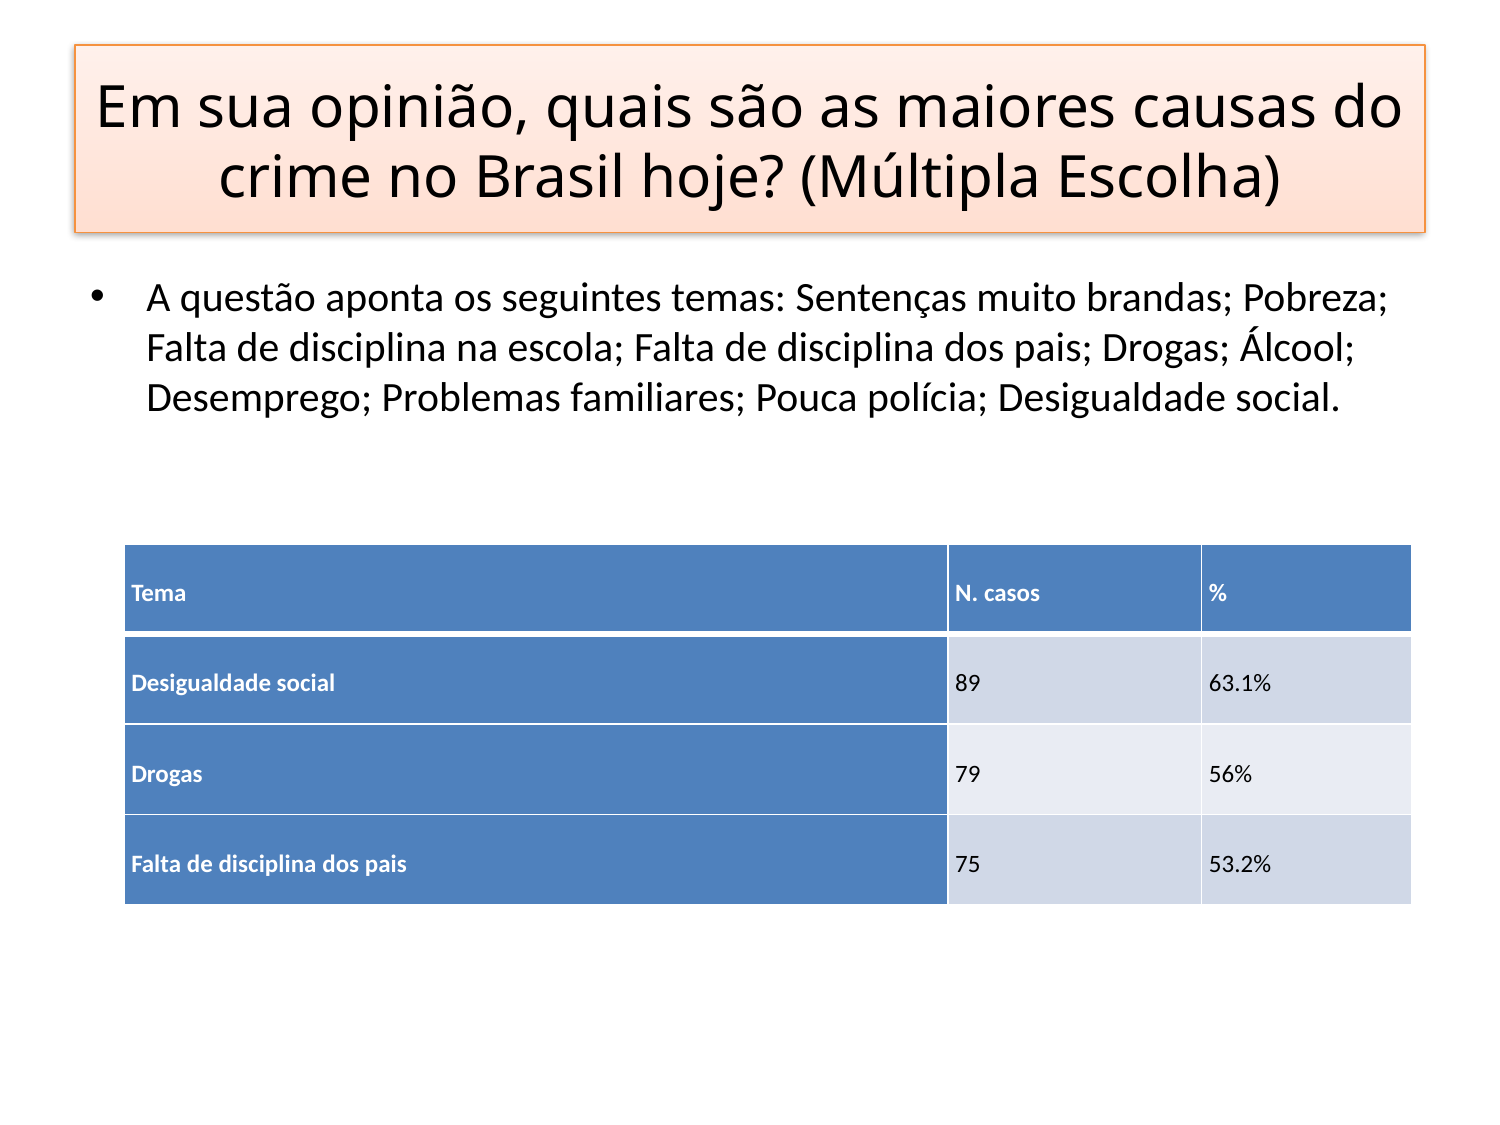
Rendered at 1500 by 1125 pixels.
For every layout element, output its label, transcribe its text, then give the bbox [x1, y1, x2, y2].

table_cell 89 [949, 637, 1201, 723]
table_cell 75 [949, 815, 1201, 904]
table_header % [1202, 545, 1411, 631]
table_cell 79 [949, 725, 1201, 814]
table_cell 63.1% [1202, 637, 1411, 723]
table_header N. casos [949, 545, 1201, 631]
table_cell 53.2% [1202, 815, 1411, 904]
table_header Tema [125, 545, 947, 631]
list A questão aponta os seguintes temas: Sentenças muito brandas; Pobreza; Falta de disciplina na escola; Falta de disciplina dos pais; Drogas; Álcool; Desemprego; Problemas familiares; Pouca polícia; Desigualdade social. [75, 262, 1425, 1005]
title Em sua opinião, quais são as maiores causas do crime no Brasil hoje? (Múltipla Escolha) [74, 44, 1426, 233]
table_cell 56% [1202, 725, 1411, 814]
table_cell Falta de disciplina dos pais [125, 815, 947, 904]
table_cell Desigualdade social [125, 637, 947, 723]
table_cell Drogas [125, 725, 947, 814]
